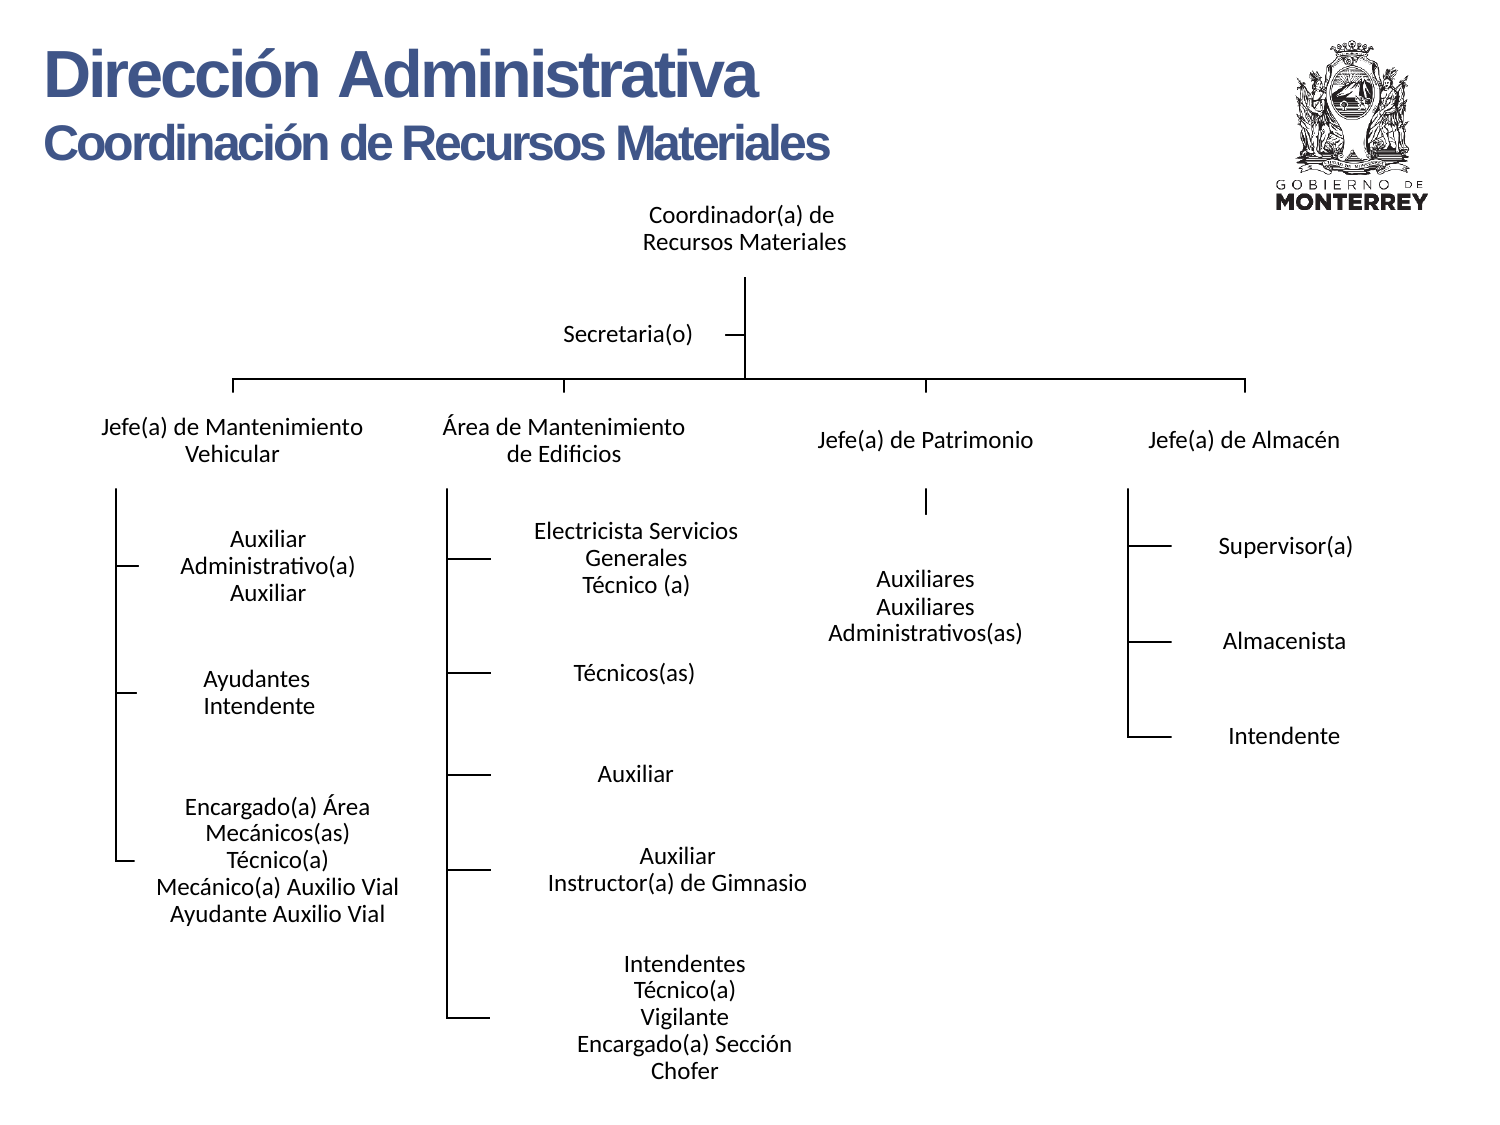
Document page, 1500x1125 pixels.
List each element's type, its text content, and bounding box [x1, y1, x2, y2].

text_box Dirección Administrativa Coordinación de Recursos Materiales [28, 23, 1149, 179]
picture [1257, 30, 1447, 220]
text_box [86, 180, 1414, 1102]
